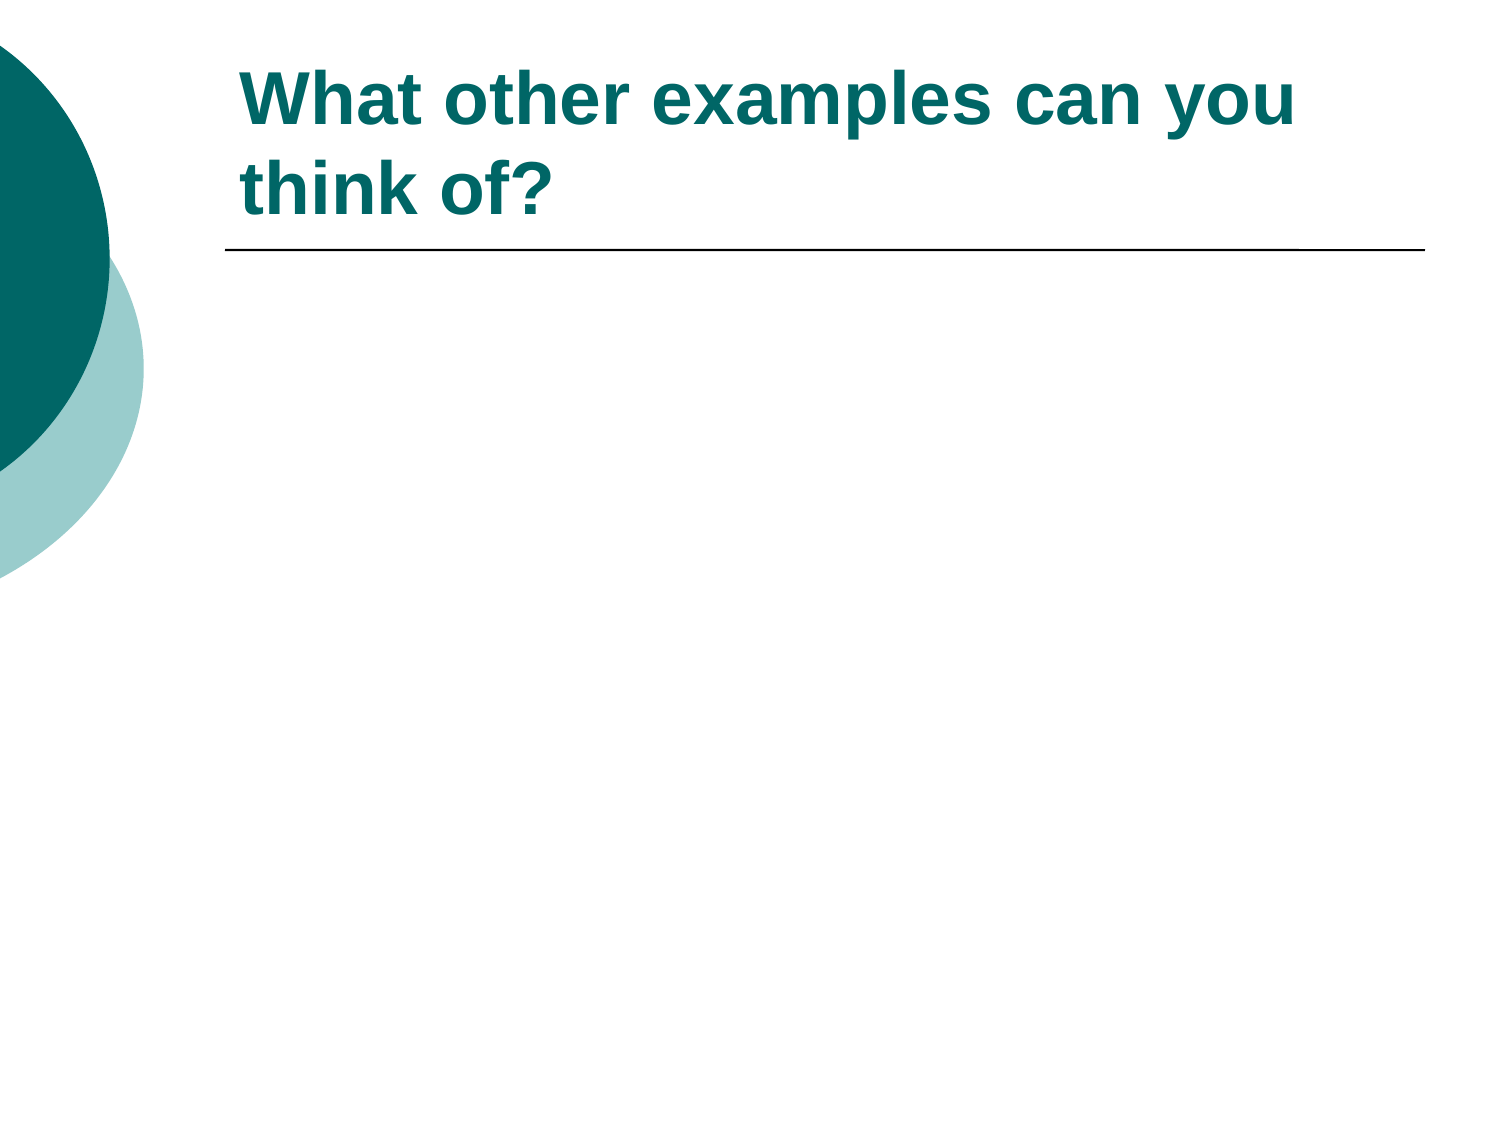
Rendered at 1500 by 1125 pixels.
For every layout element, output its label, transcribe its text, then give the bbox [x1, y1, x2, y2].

title What other examples can you think of? [224, 49, 1425, 238]
